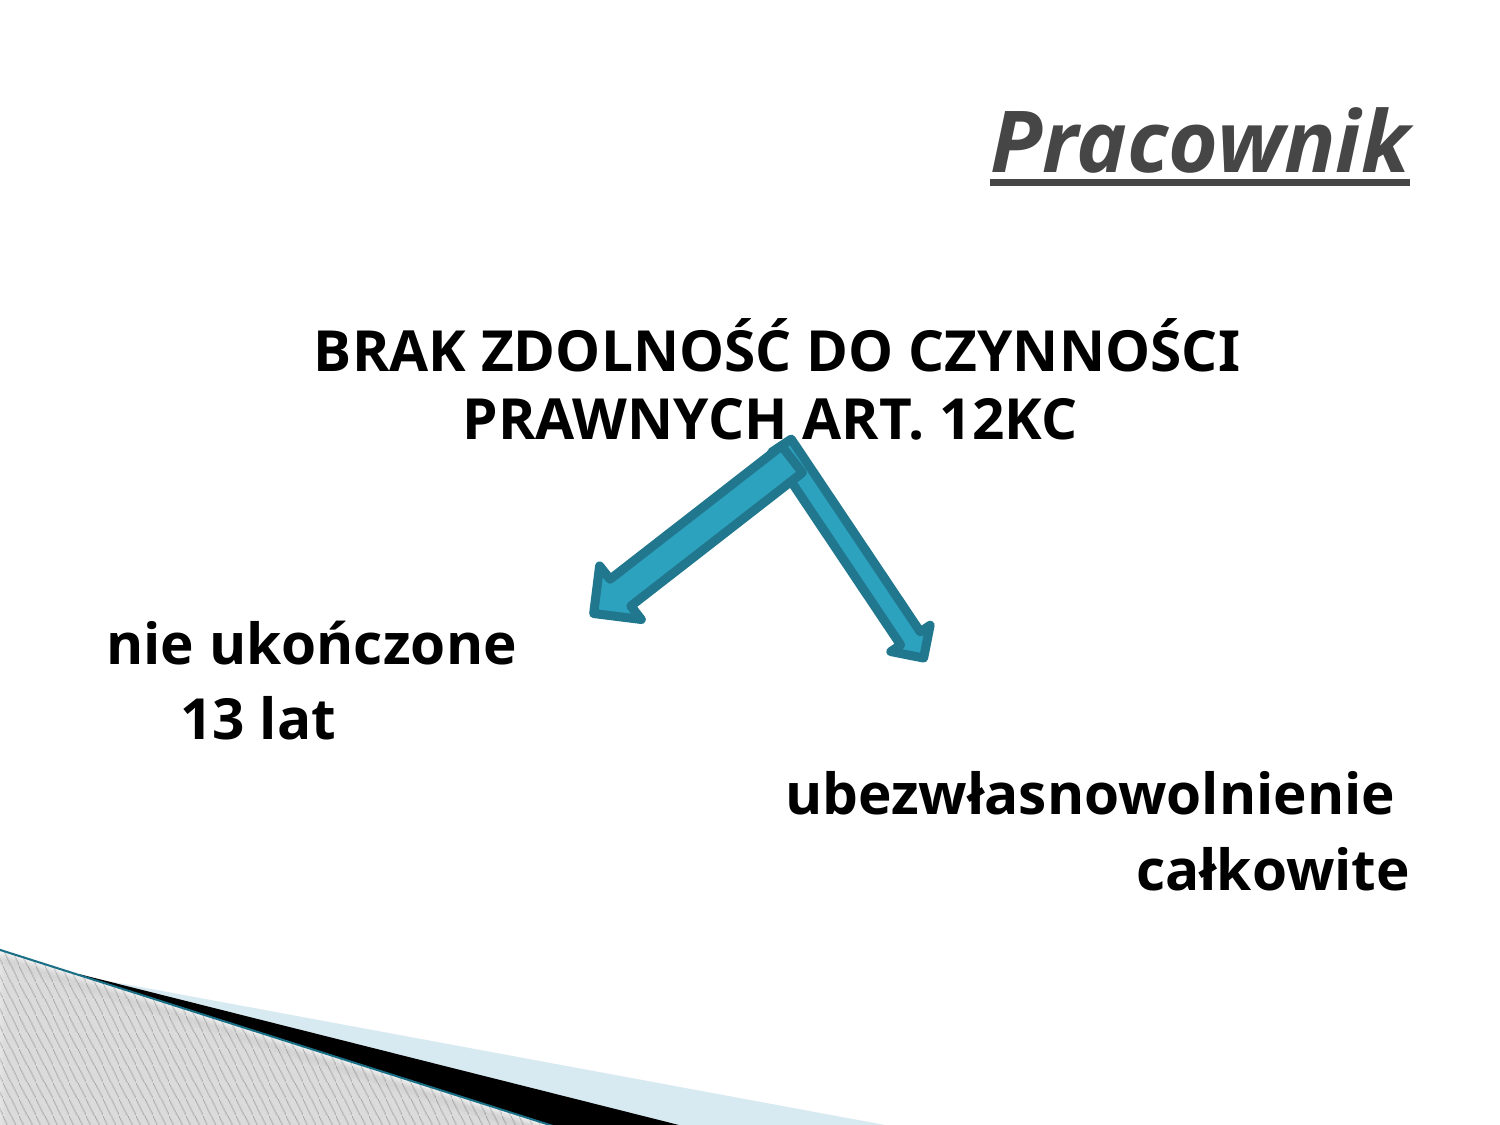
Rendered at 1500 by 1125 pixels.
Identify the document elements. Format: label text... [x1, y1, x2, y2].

list BRAK ZDOLNOŚĆ DO CZYNNOŚCI PRAWNYCH ART. 12KC nie ukończone 13 lat ubezwłasnowolnienie całkowite [75, 243, 1425, 986]
text_box [589, 441, 807, 624]
title Pracownik [75, 45, 1425, 233]
text_box [778, 434, 935, 663]
